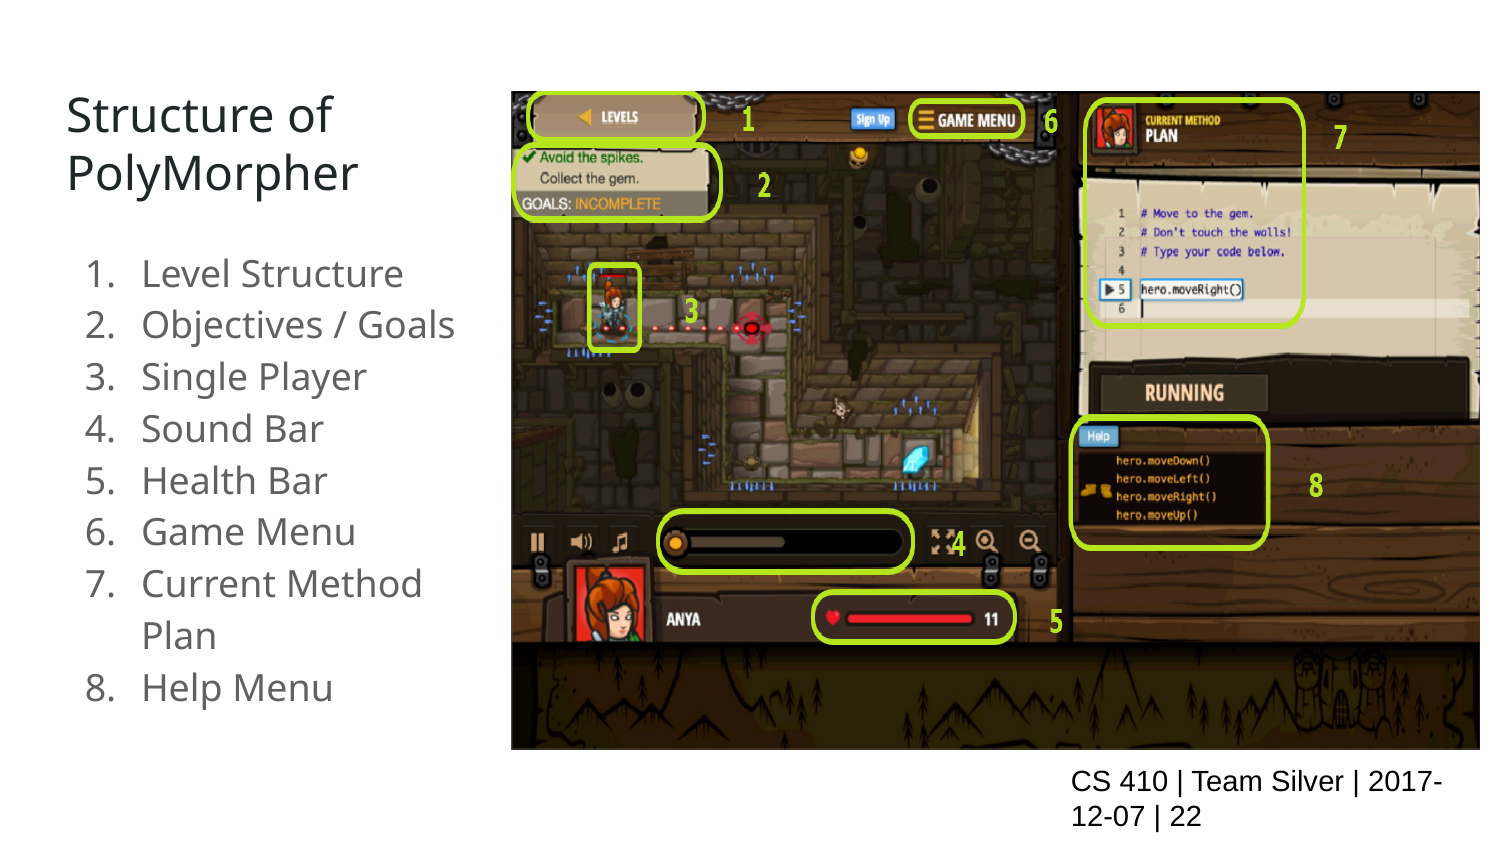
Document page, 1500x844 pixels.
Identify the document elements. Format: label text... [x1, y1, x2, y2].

title Structure of PolyMorpher [51, 91, 509, 216]
picture [511, 90, 1481, 750]
list Level Structure Objectives / Goals Single Player Sound Bar Health Bar Game Menu Current Method Plan Help Menu [51, 227, 506, 750]
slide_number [1055, 764, 1480, 830]
